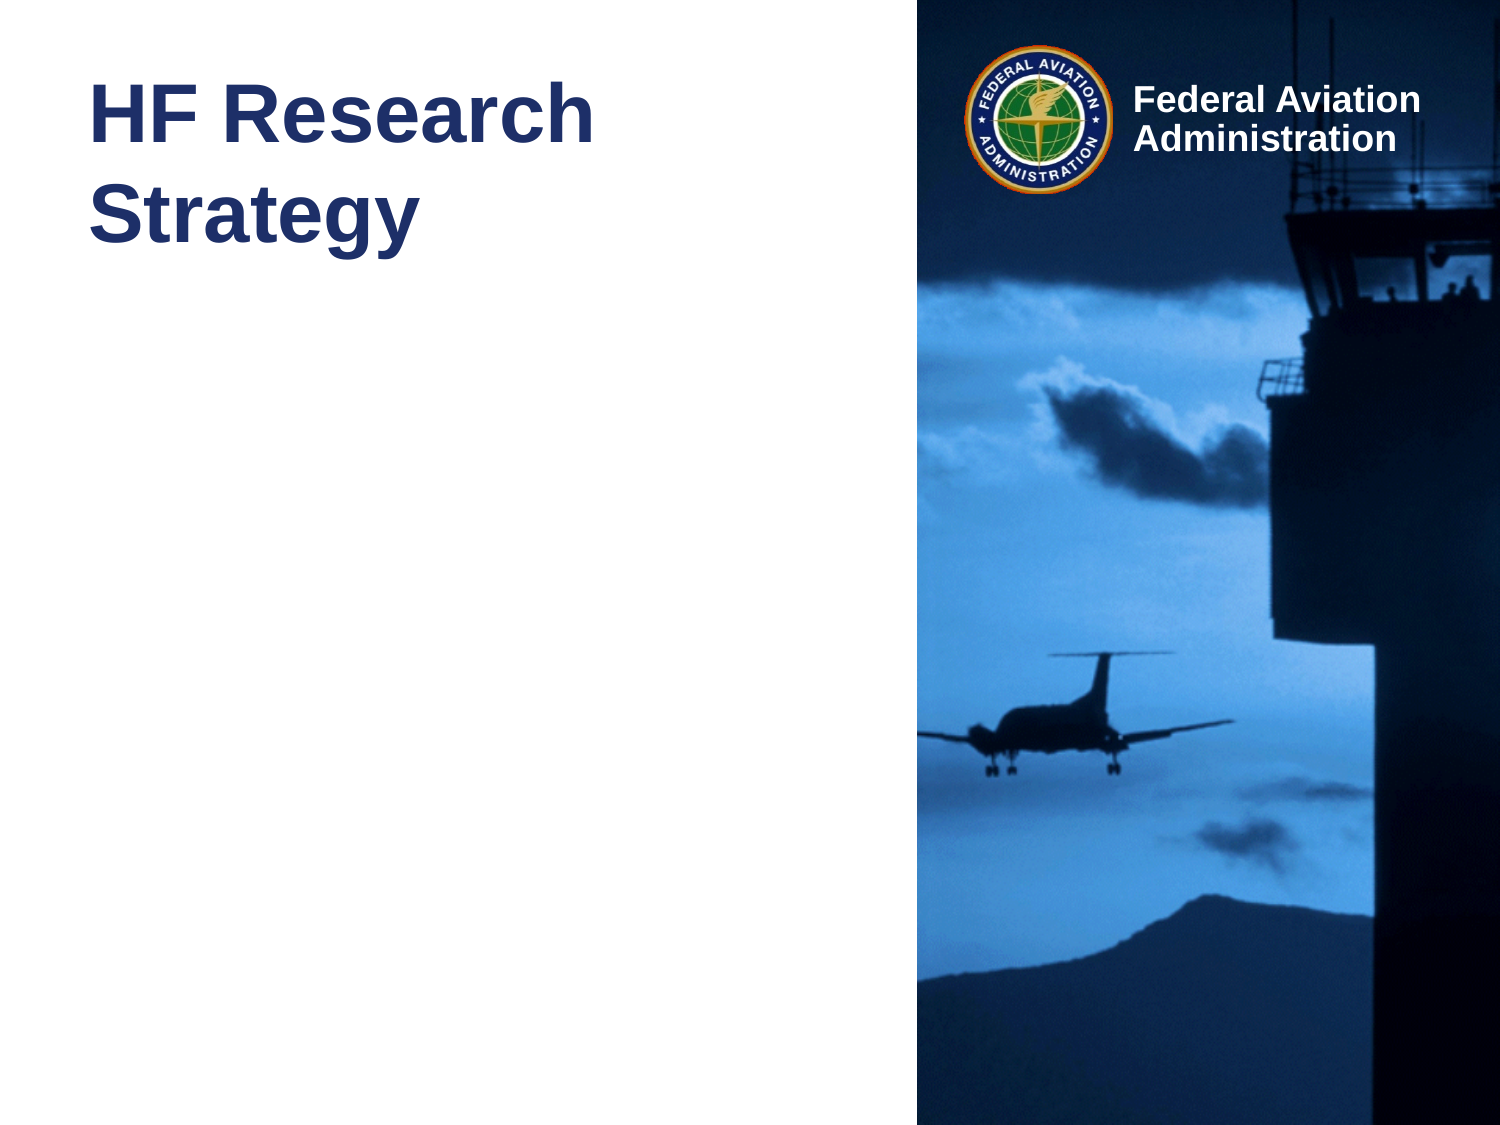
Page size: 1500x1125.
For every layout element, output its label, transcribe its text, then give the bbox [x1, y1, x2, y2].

title HF Research Strategy [73, 51, 891, 281]
picture [917, 0, 1500, 1125]
